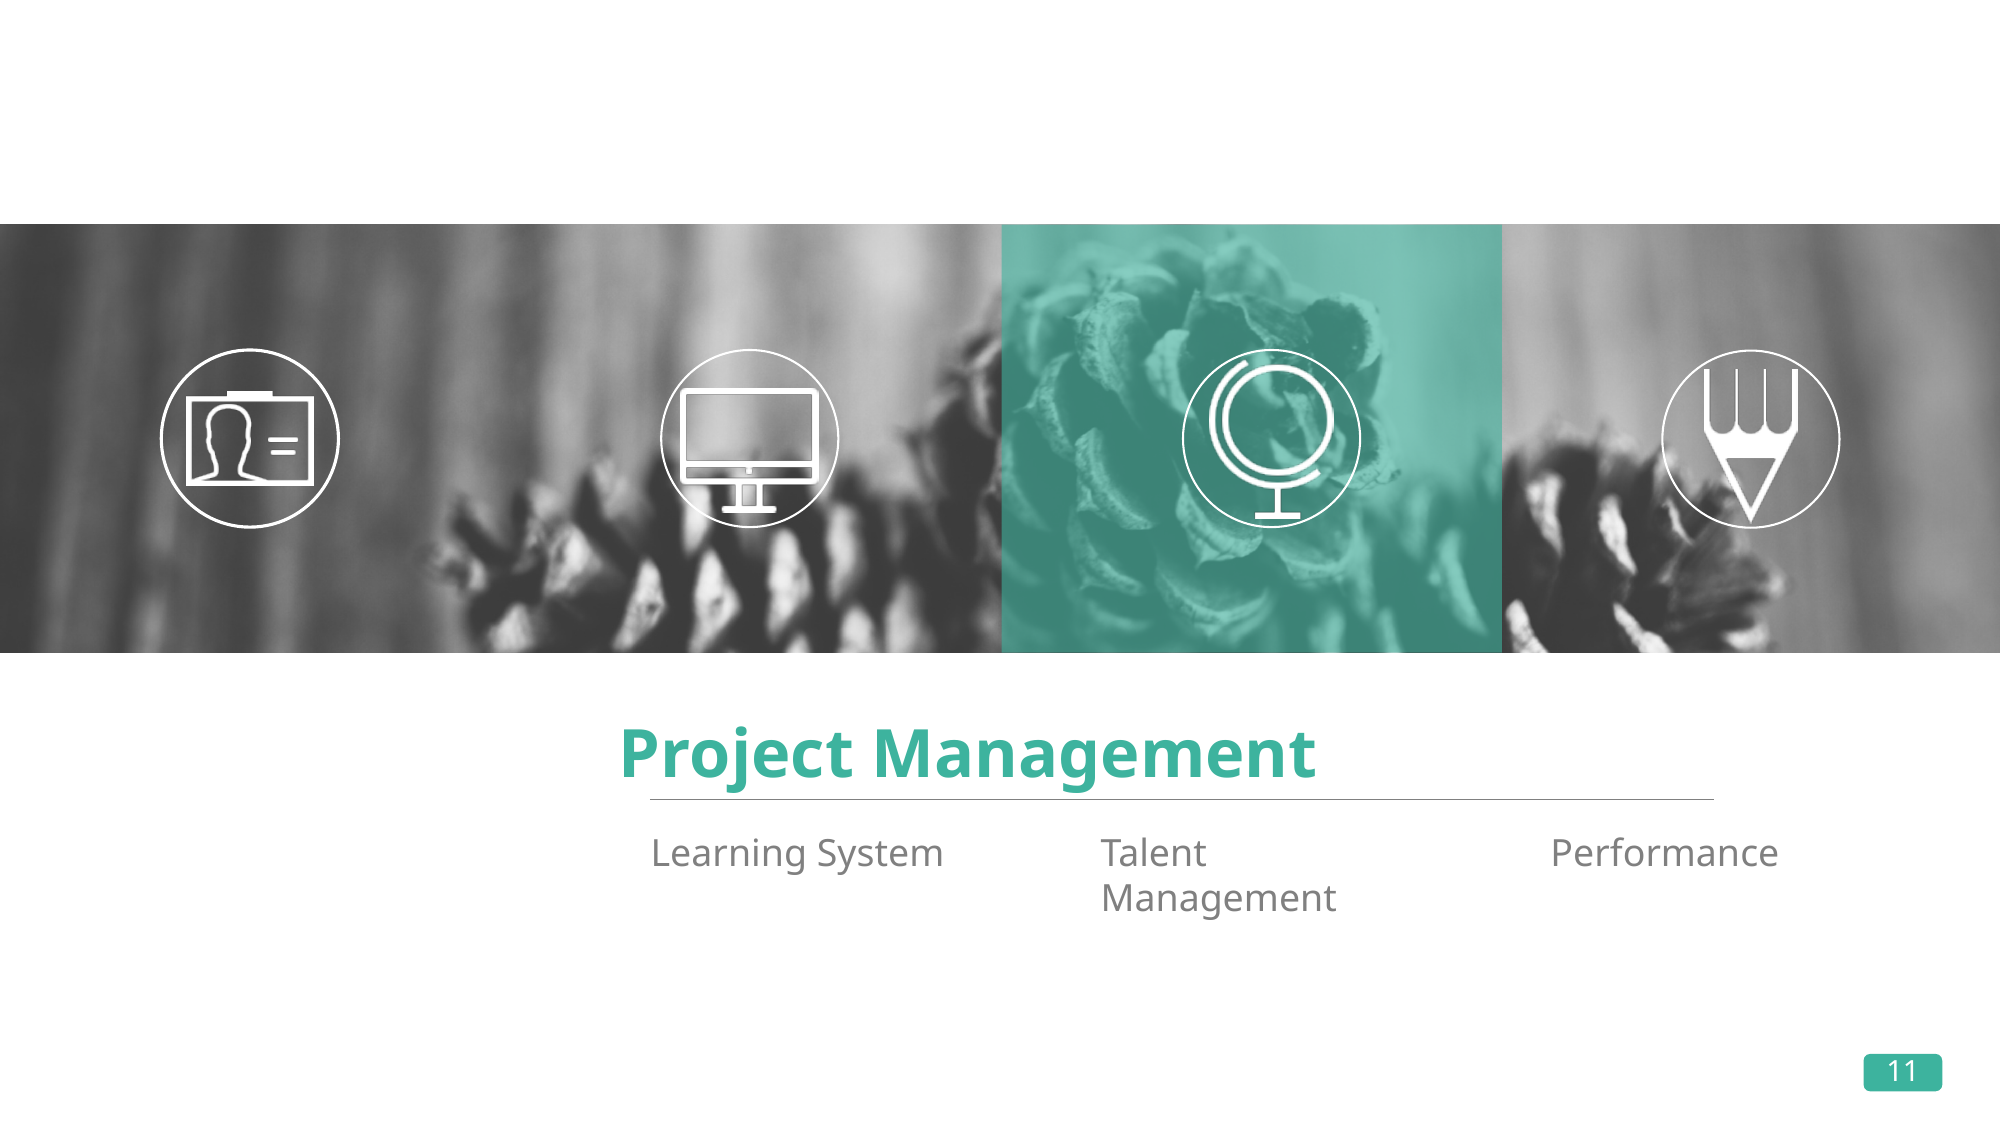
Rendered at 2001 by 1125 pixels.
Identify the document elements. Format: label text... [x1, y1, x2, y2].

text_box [661, 349, 839, 528]
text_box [1182, 349, 1361, 528]
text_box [161, 349, 339, 528]
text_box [1662, 350, 1840, 528]
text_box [635, 703, 1908, 883]
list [0, 224, 2000, 653]
slide_number 11 [1677, 1042, 2000, 1103]
